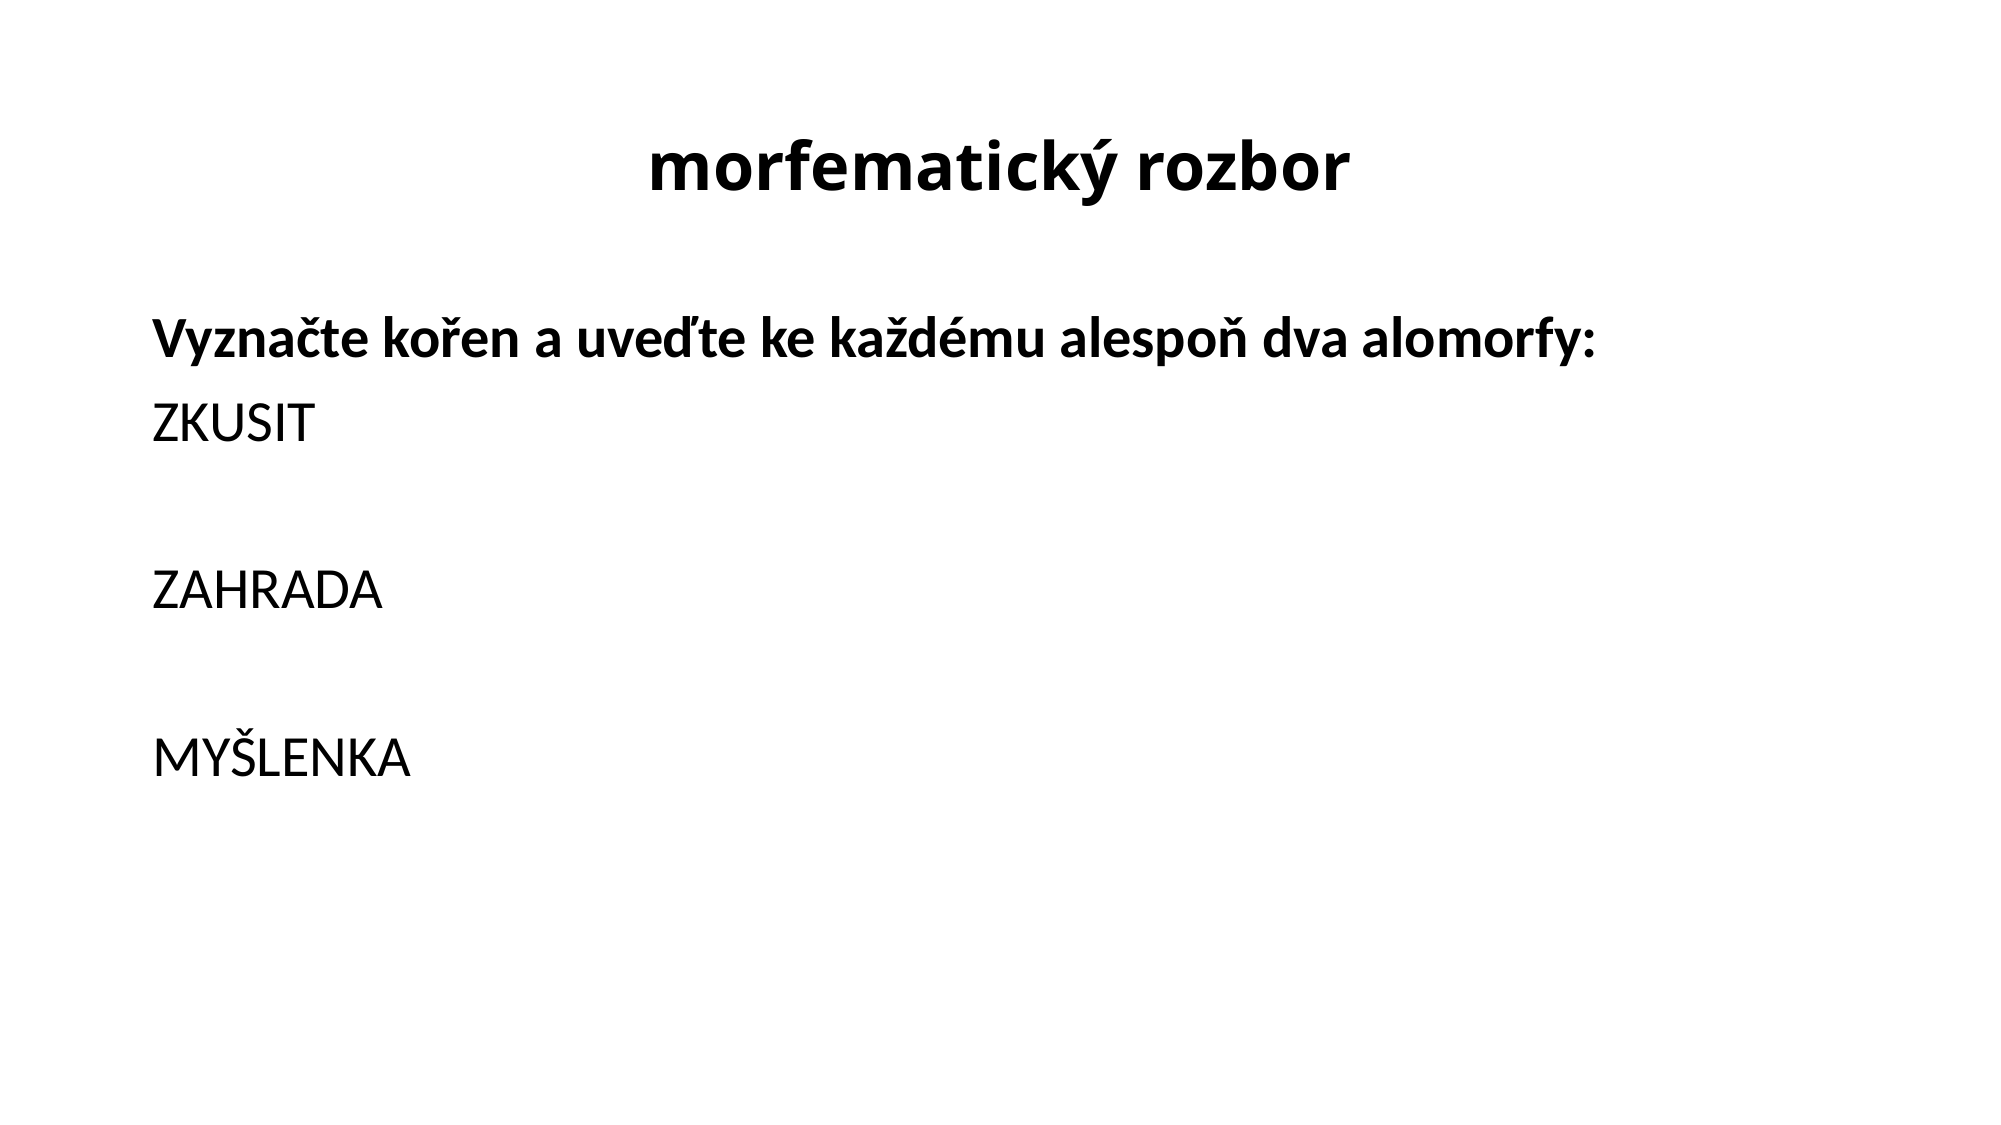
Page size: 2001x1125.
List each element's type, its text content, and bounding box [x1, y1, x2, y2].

title morfematický rozbor [137, 59, 1863, 278]
list Vyznačte kořen a uveďte ke každému alespoň dva alomorfy: ZKUSIT ZAHRADA MYŠLENKA [137, 299, 1863, 1014]
